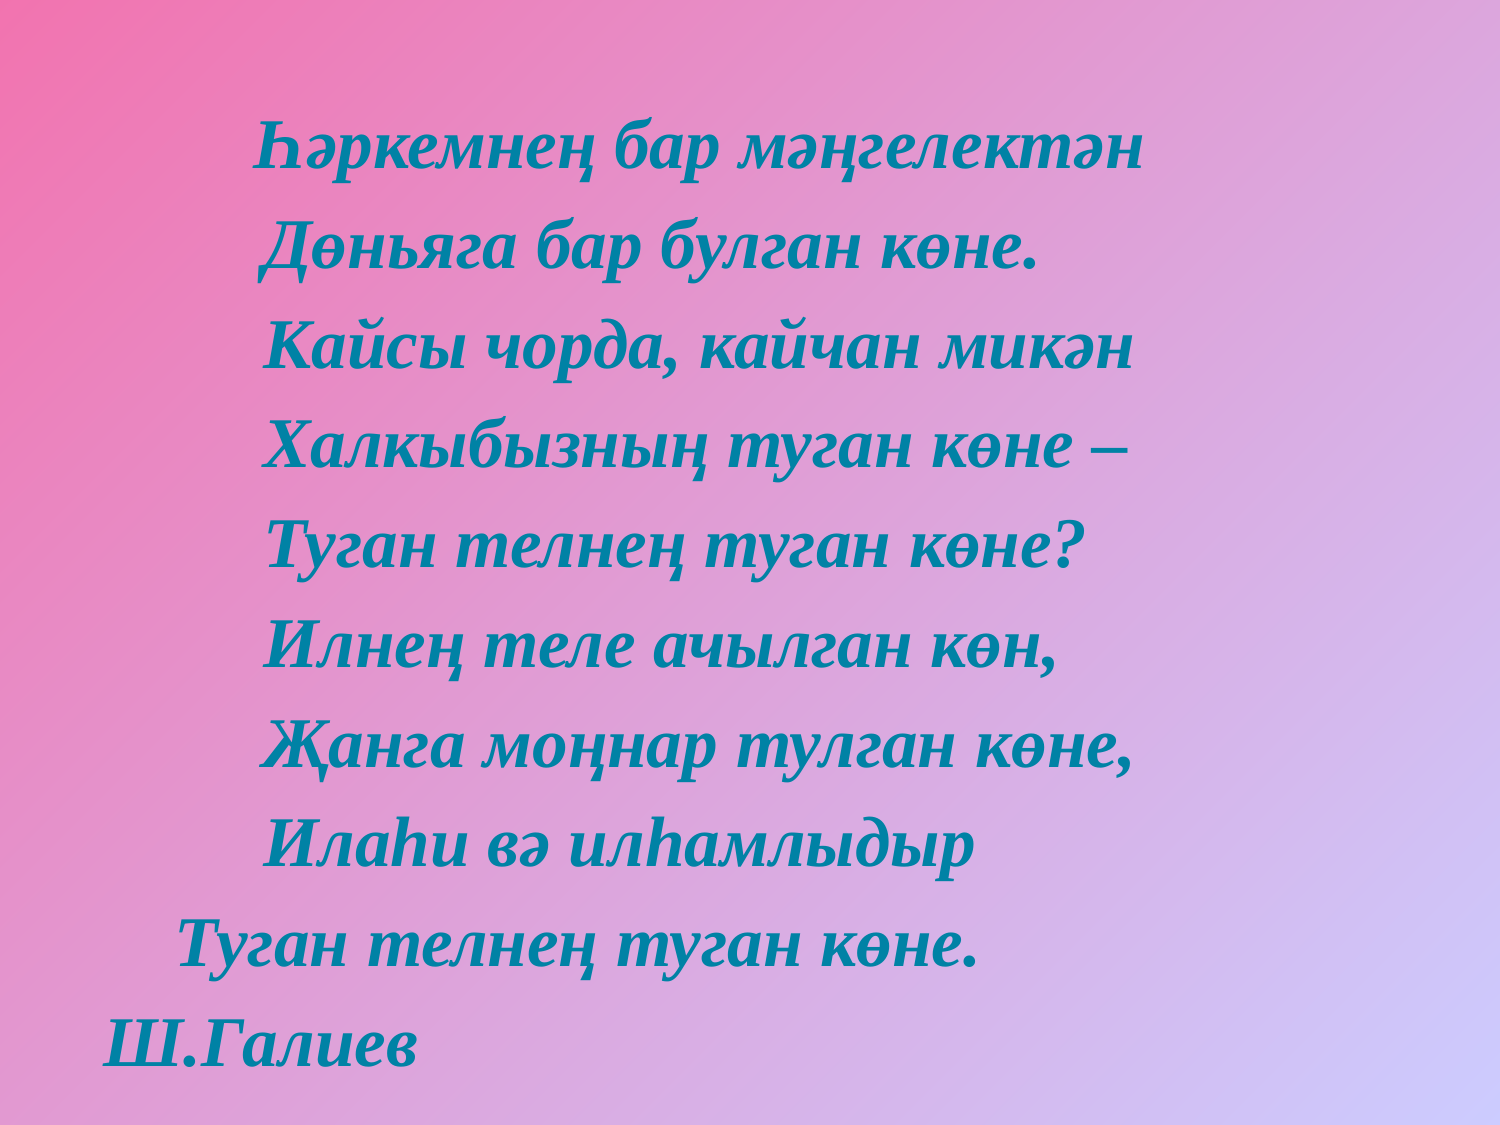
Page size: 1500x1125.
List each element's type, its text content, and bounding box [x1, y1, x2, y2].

list Һәркемнең бар мәңгелектән Дөньяга бар булган көне. Кайсы чорда, кайчан микән Халкыбызның туган көне – Туган телнең туган көне? Илнең теле ачылган көн, Җанга моңнар тулган көне, Илаһи вә илһамлыдыр Туган телнең туган көне. Ш.Галиев [35, 0, 1477, 1090]
